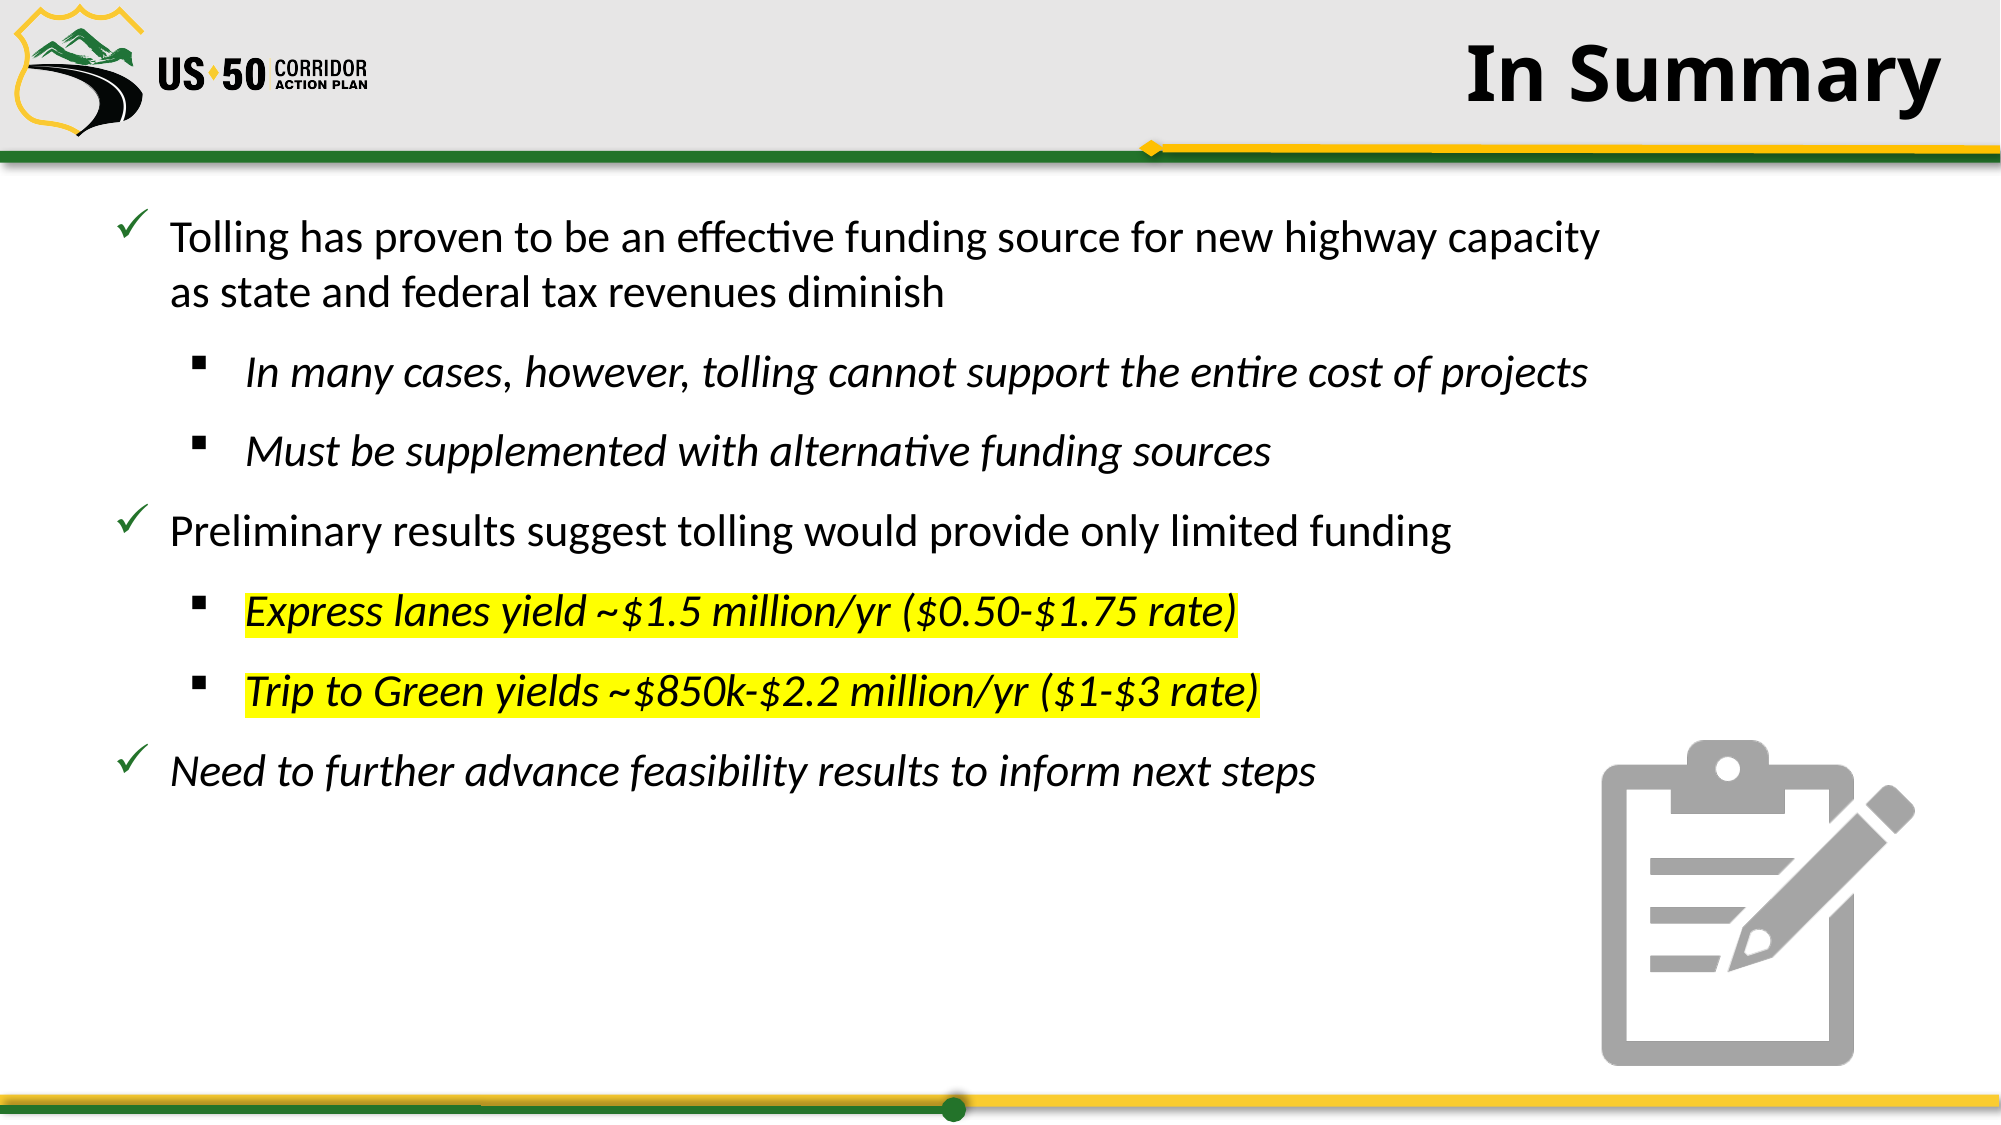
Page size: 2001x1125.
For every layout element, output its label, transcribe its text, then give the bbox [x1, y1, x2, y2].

text_box Tolling has proven to be an effective funding source for new highway capacity as state and federal tax revenues diminish In many cases, however, tolling cannot support the entire cost of projects Must be supplemented with alternative funding sources Preliminary results suggest tolling would provide only limited funding Express lanes yield ~$1.5 million/yr ($0.50-$1.75 rate) Trip to Green yields ~$850k-$2.2 million/yr ($1-$3 rate) Need to further advance feasibility results to inform next steps [98, 198, 1619, 804]
picture [1545, 708, 1935, 1098]
title In Summary [242, 27, 1958, 127]
picture [13, 3, 368, 137]
